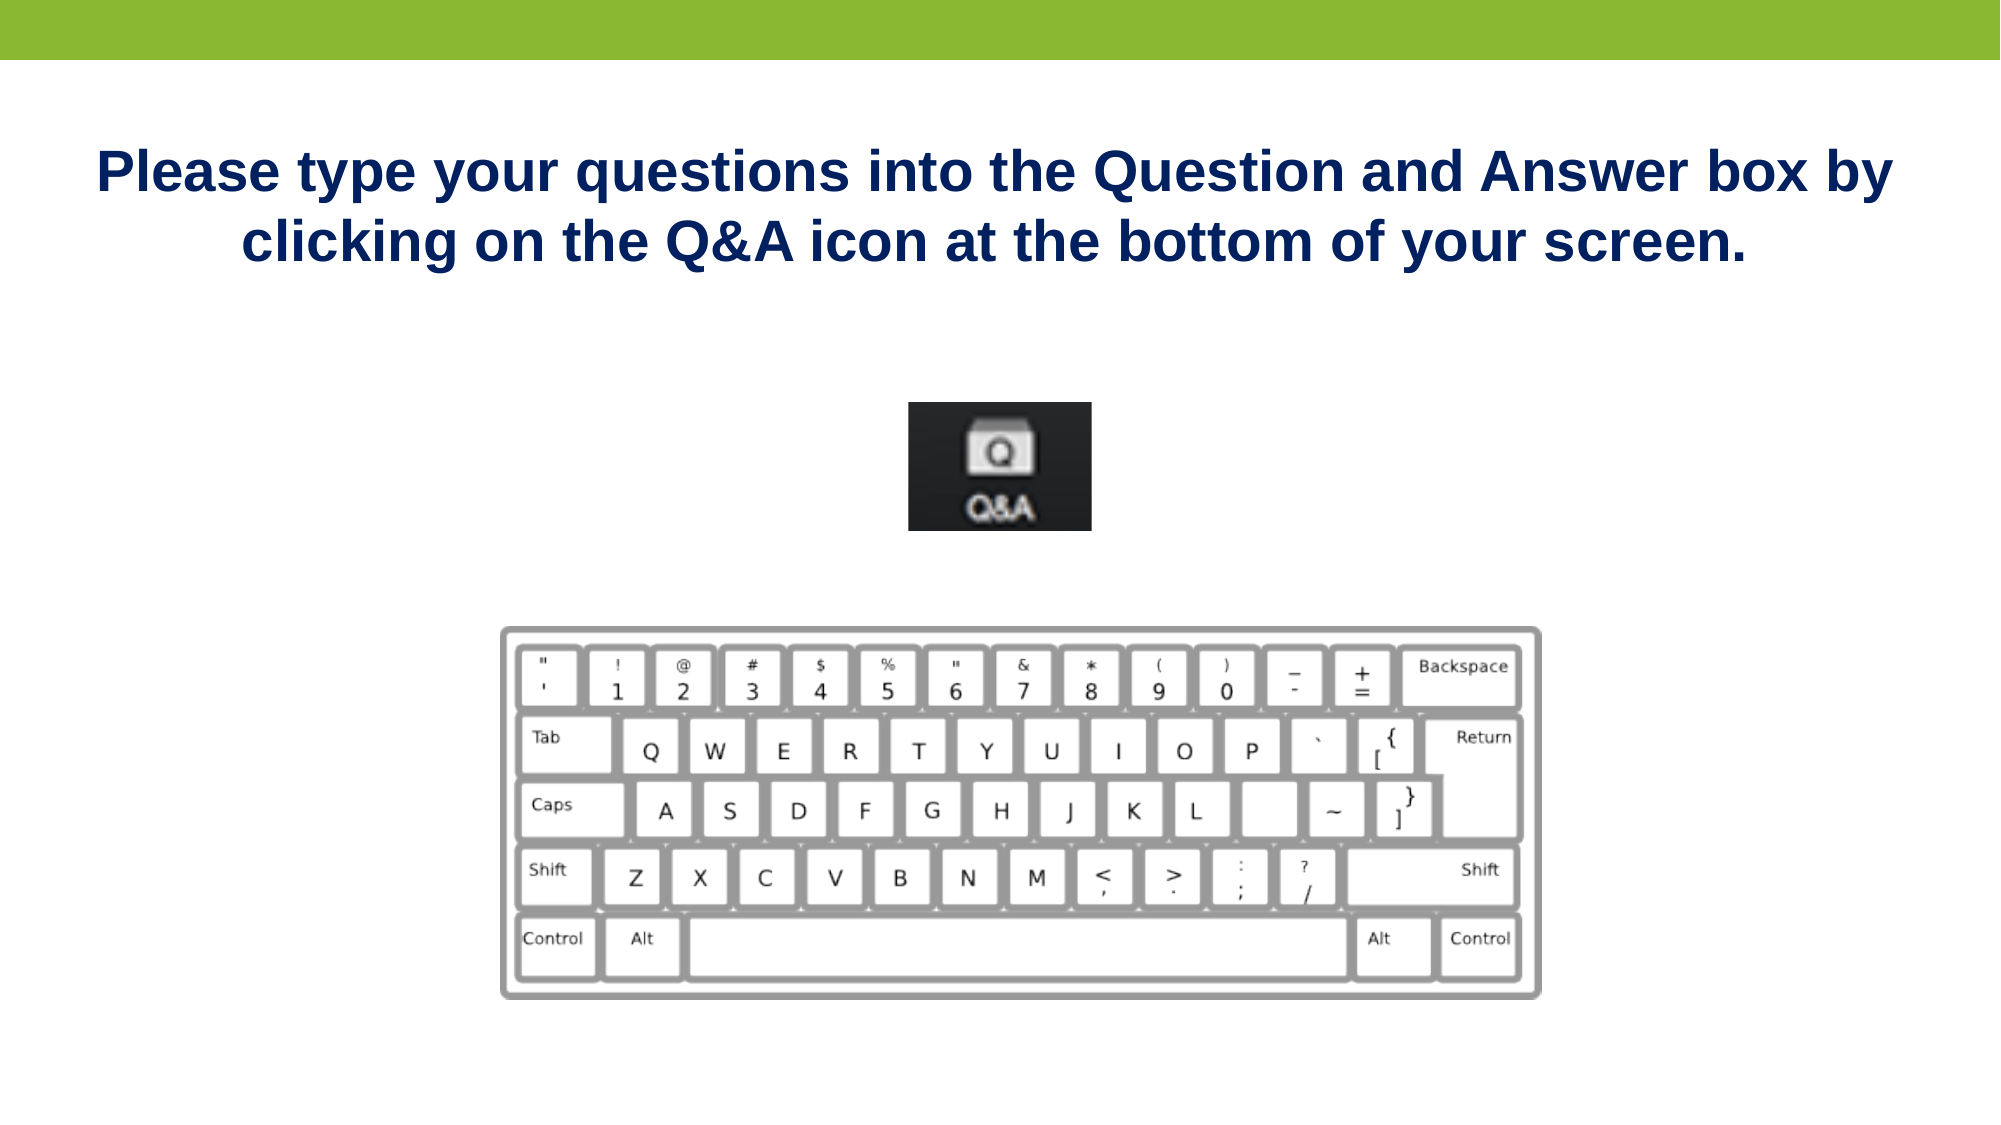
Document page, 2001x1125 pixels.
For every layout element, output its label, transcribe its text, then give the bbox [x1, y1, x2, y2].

picture [908, 402, 1092, 531]
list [499, 626, 1542, 1001]
list Please type your questions into the Question and Answer box by clicking on the Q&A icon at the bottom of your screen. [69, 124, 1923, 563]
